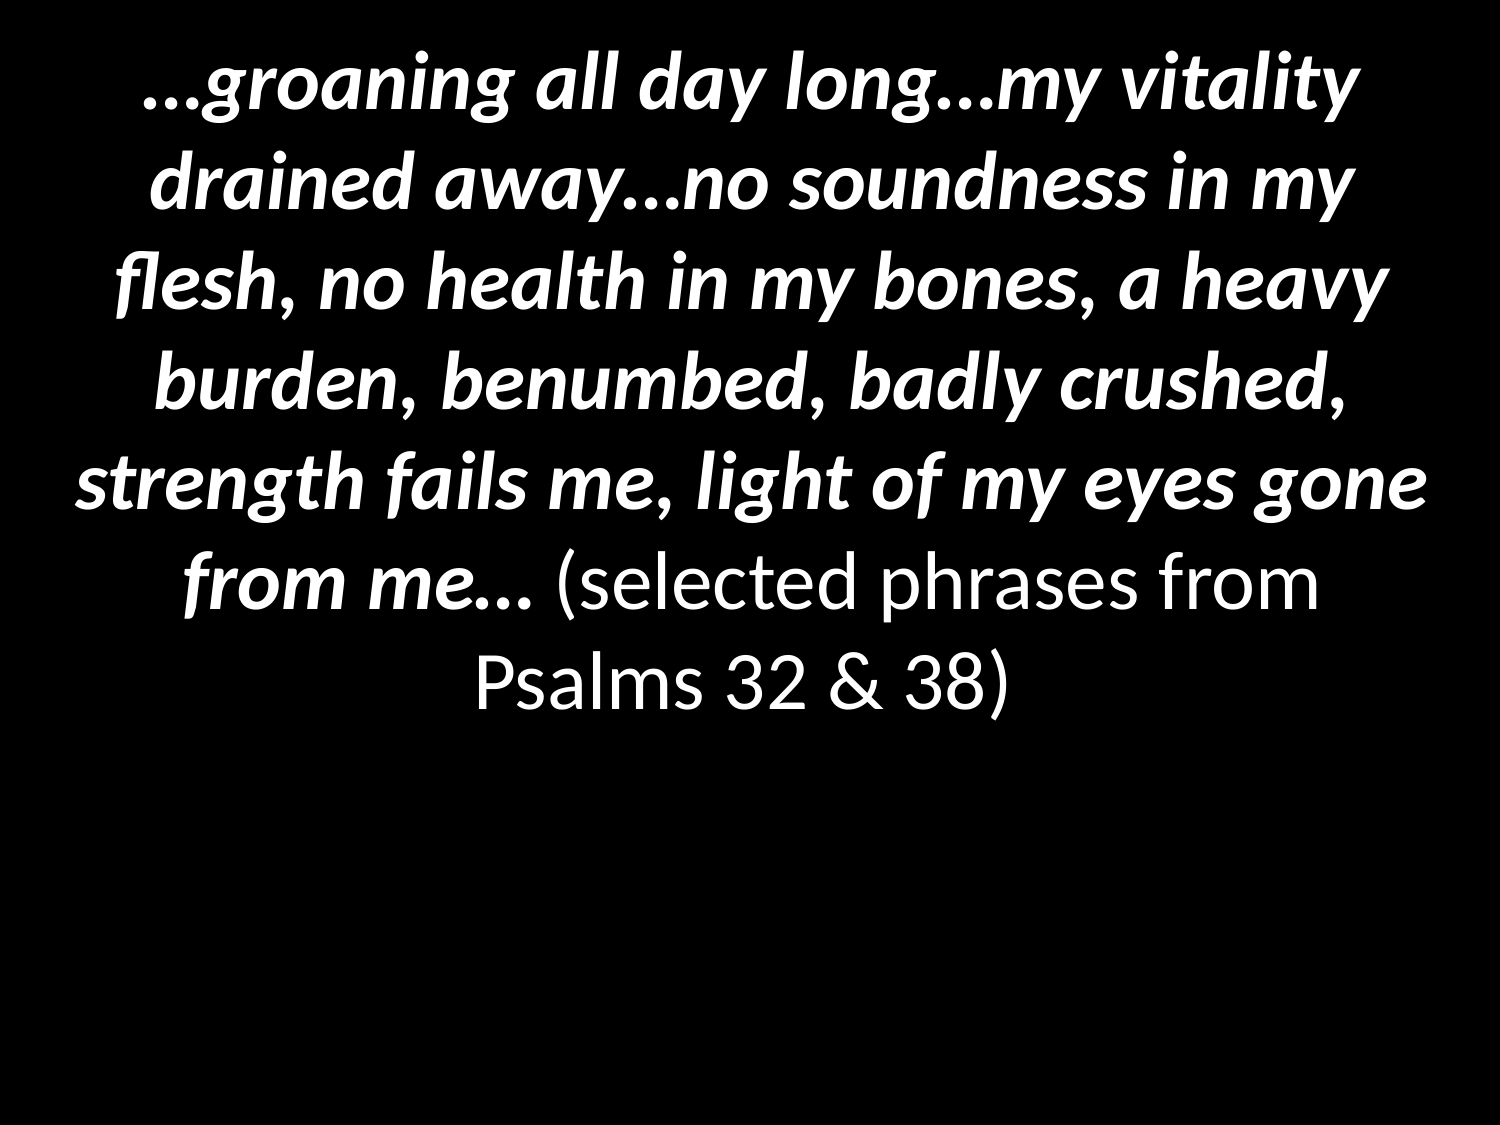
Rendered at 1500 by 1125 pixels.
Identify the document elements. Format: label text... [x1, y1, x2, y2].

text_box …groaning all day long…my vitality drained away…no soundness in my flesh, no health in my bones, a heavy burden, benumbed, badly crushed, strength fails me, light of my eyes gone from me… (selected phrases from Psalms 32 & 38) [42, 18, 1463, 734]
